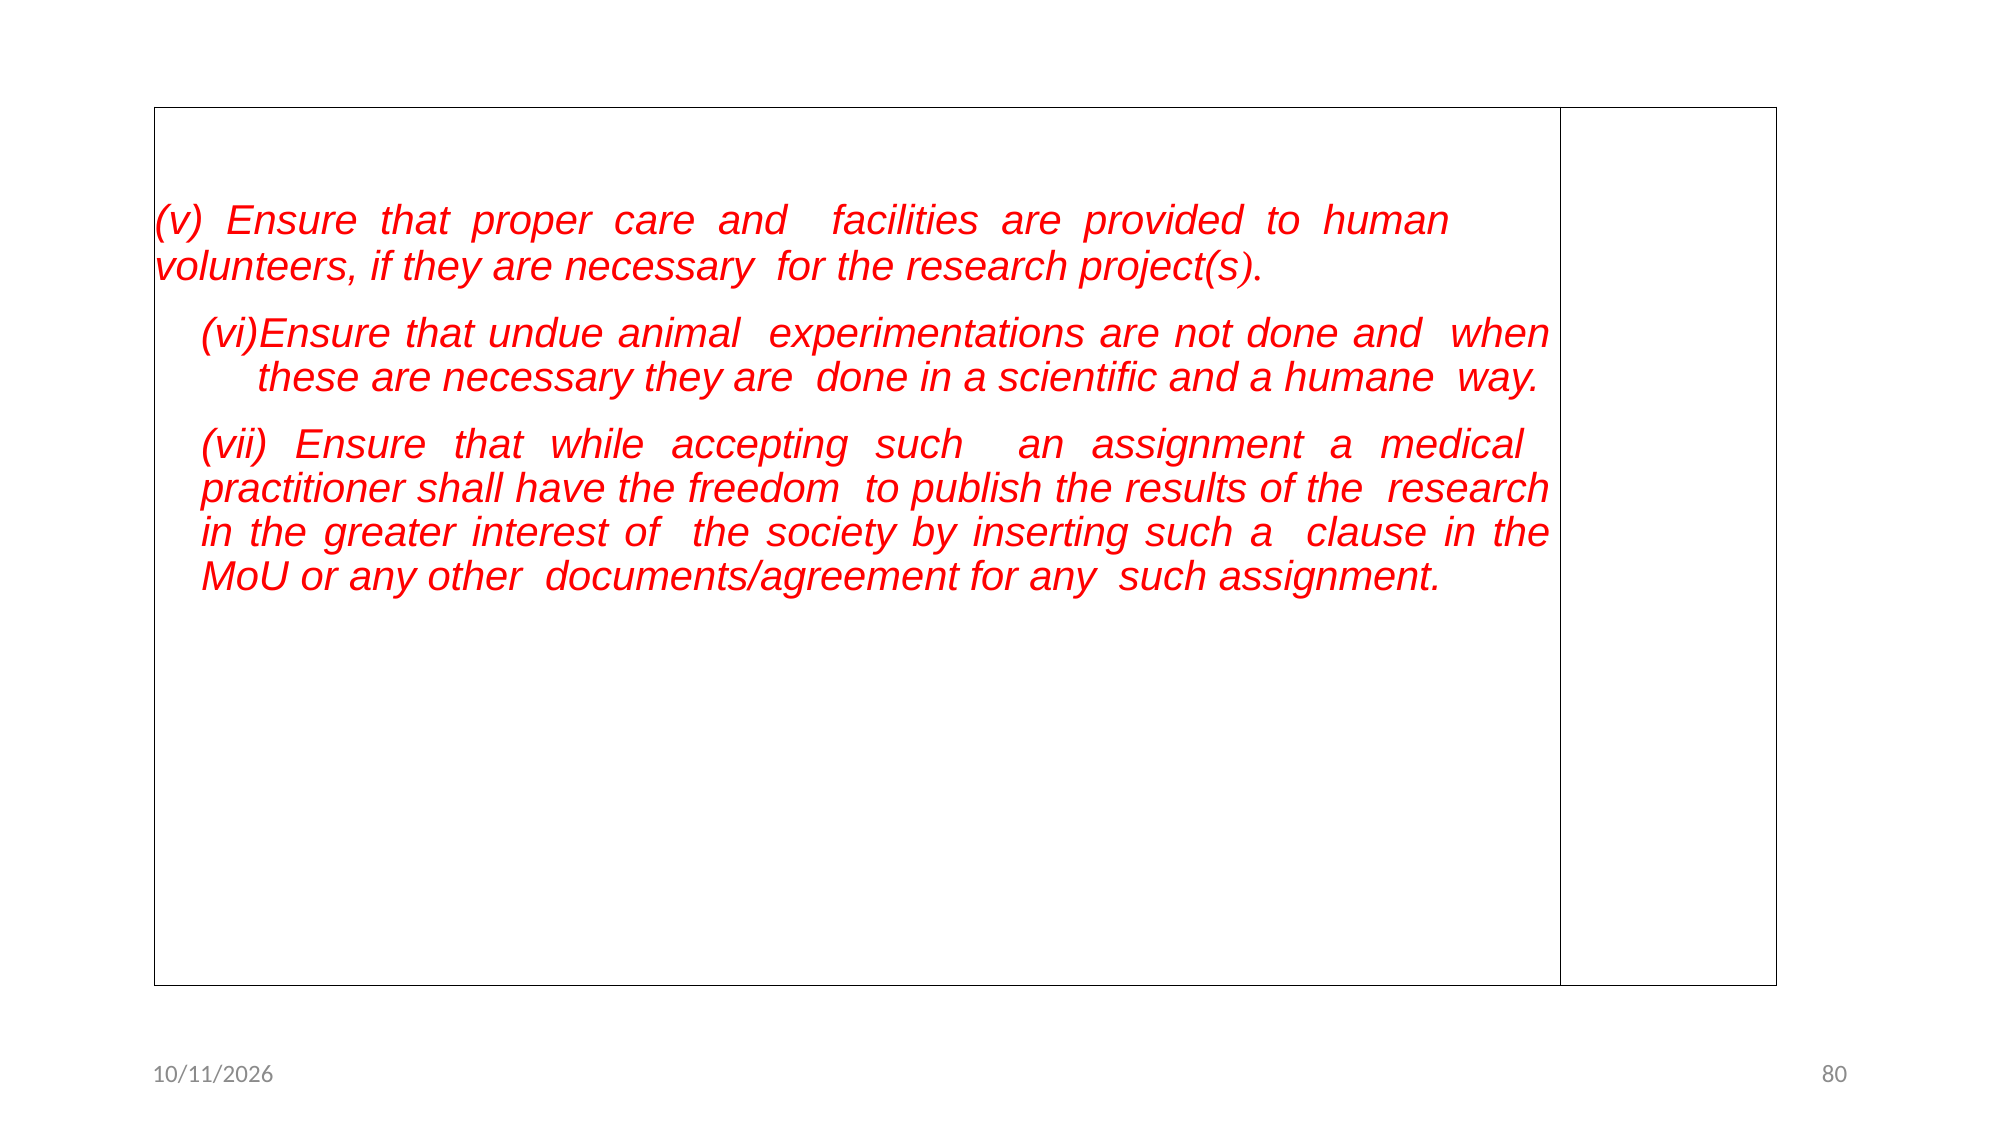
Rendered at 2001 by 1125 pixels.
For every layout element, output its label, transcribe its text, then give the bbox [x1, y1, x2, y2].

slide_number 80 [1412, 1042, 1863, 1103]
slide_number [137, 1042, 588, 1103]
table_header [1561, 108, 1776, 985]
table_header (v) Ensure that proper care and facilities are provided to human volunteers, if they are necessary for the research project(s). Ensure that undue animal experimentations are not done and when these are necessary they are done in a scientific and a humane way. (vii) Ensure that while accepting such an assignment a medical practitioner shall have the freedom to publish the results of the research in the greater interest of the society by inserting such a clause in the MoU or any other documents/agreement for any such assignment. [155, 108, 1560, 985]
